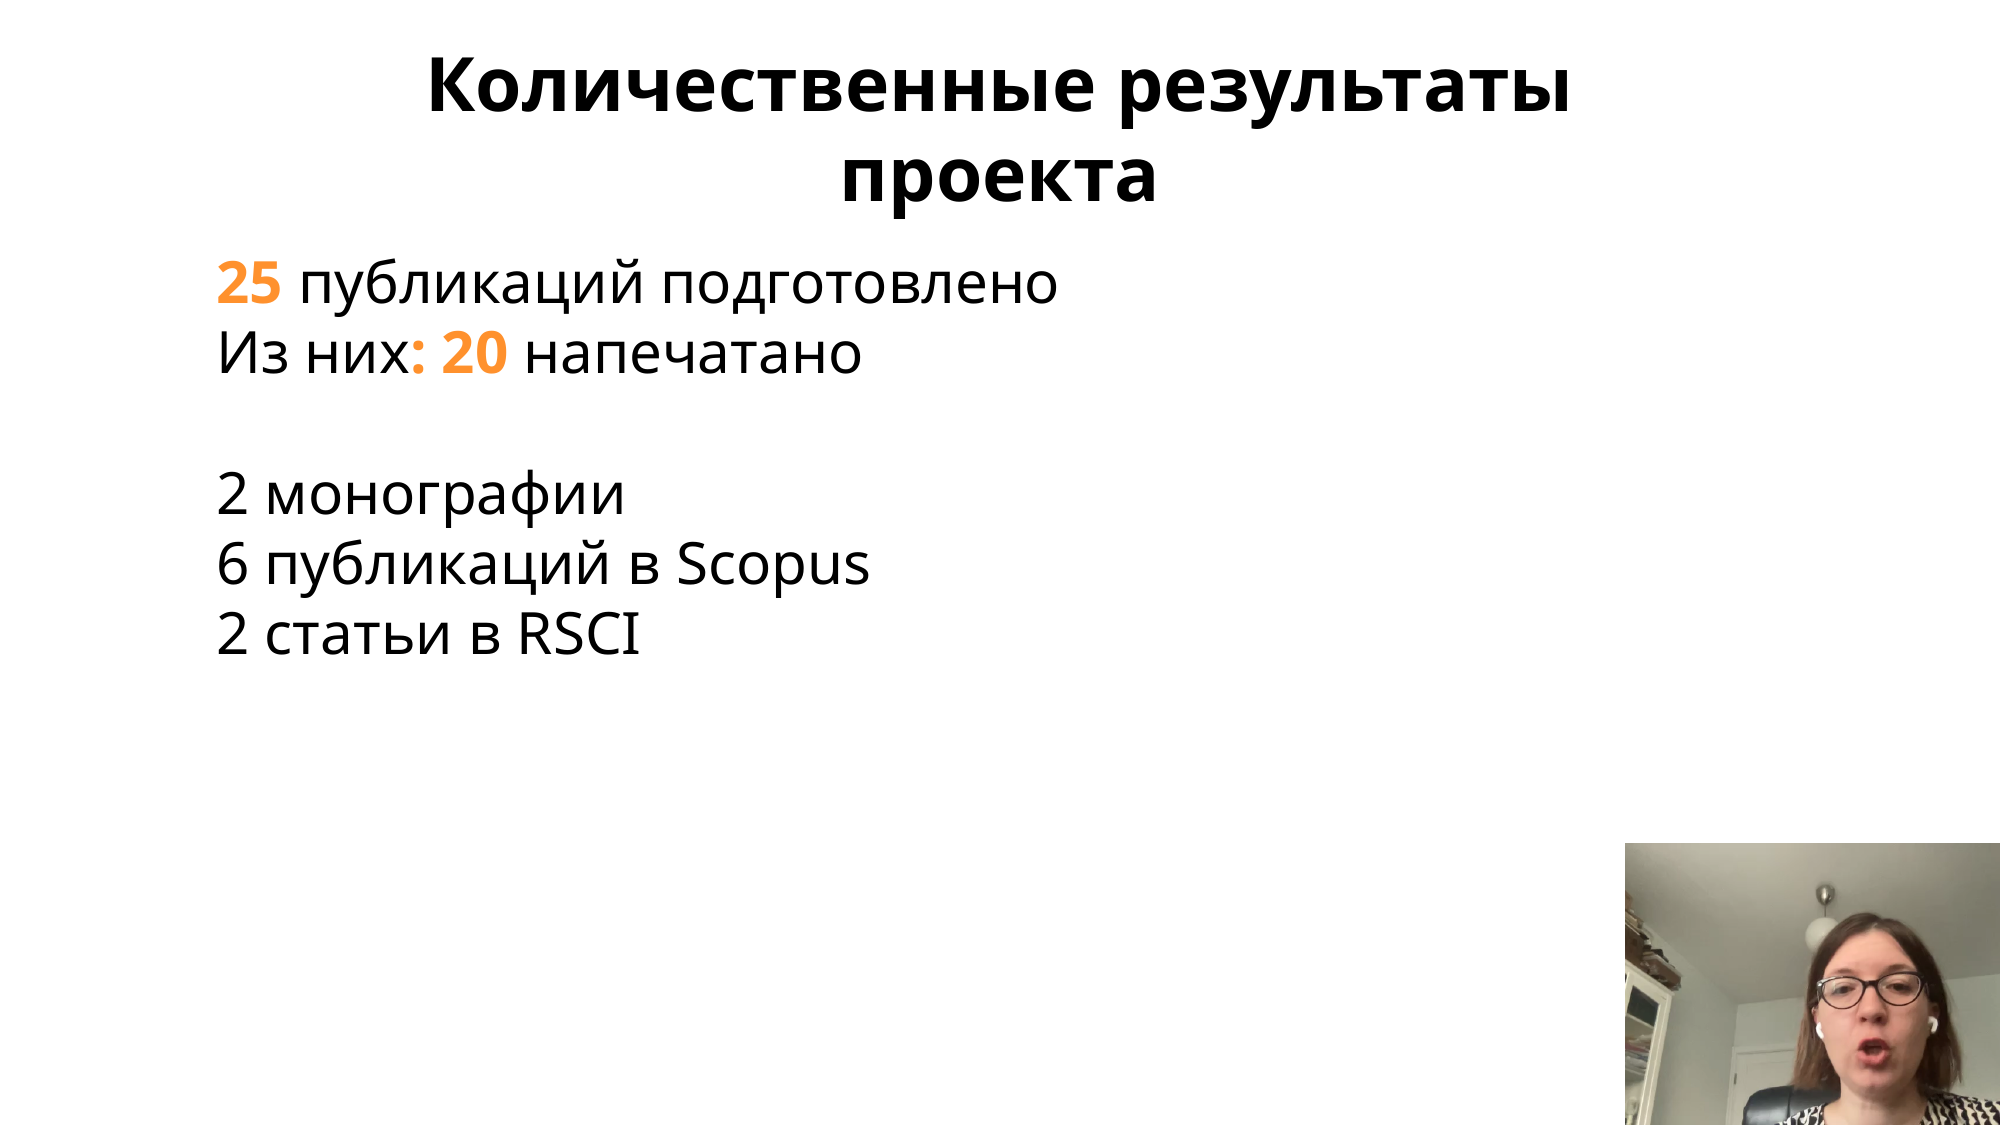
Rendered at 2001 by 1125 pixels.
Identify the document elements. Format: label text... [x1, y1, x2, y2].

text_box Количественные результаты проекта [368, 29, 1632, 225]
picture [1624, 843, 2000, 1125]
text_box 2 монографии 6 публикаций в Scopus 2 статьи в RSCI [201, 448, 1203, 674]
text_box 25 публикаций подготовлено Из них: 20 напечатано [201, 237, 1632, 393]
